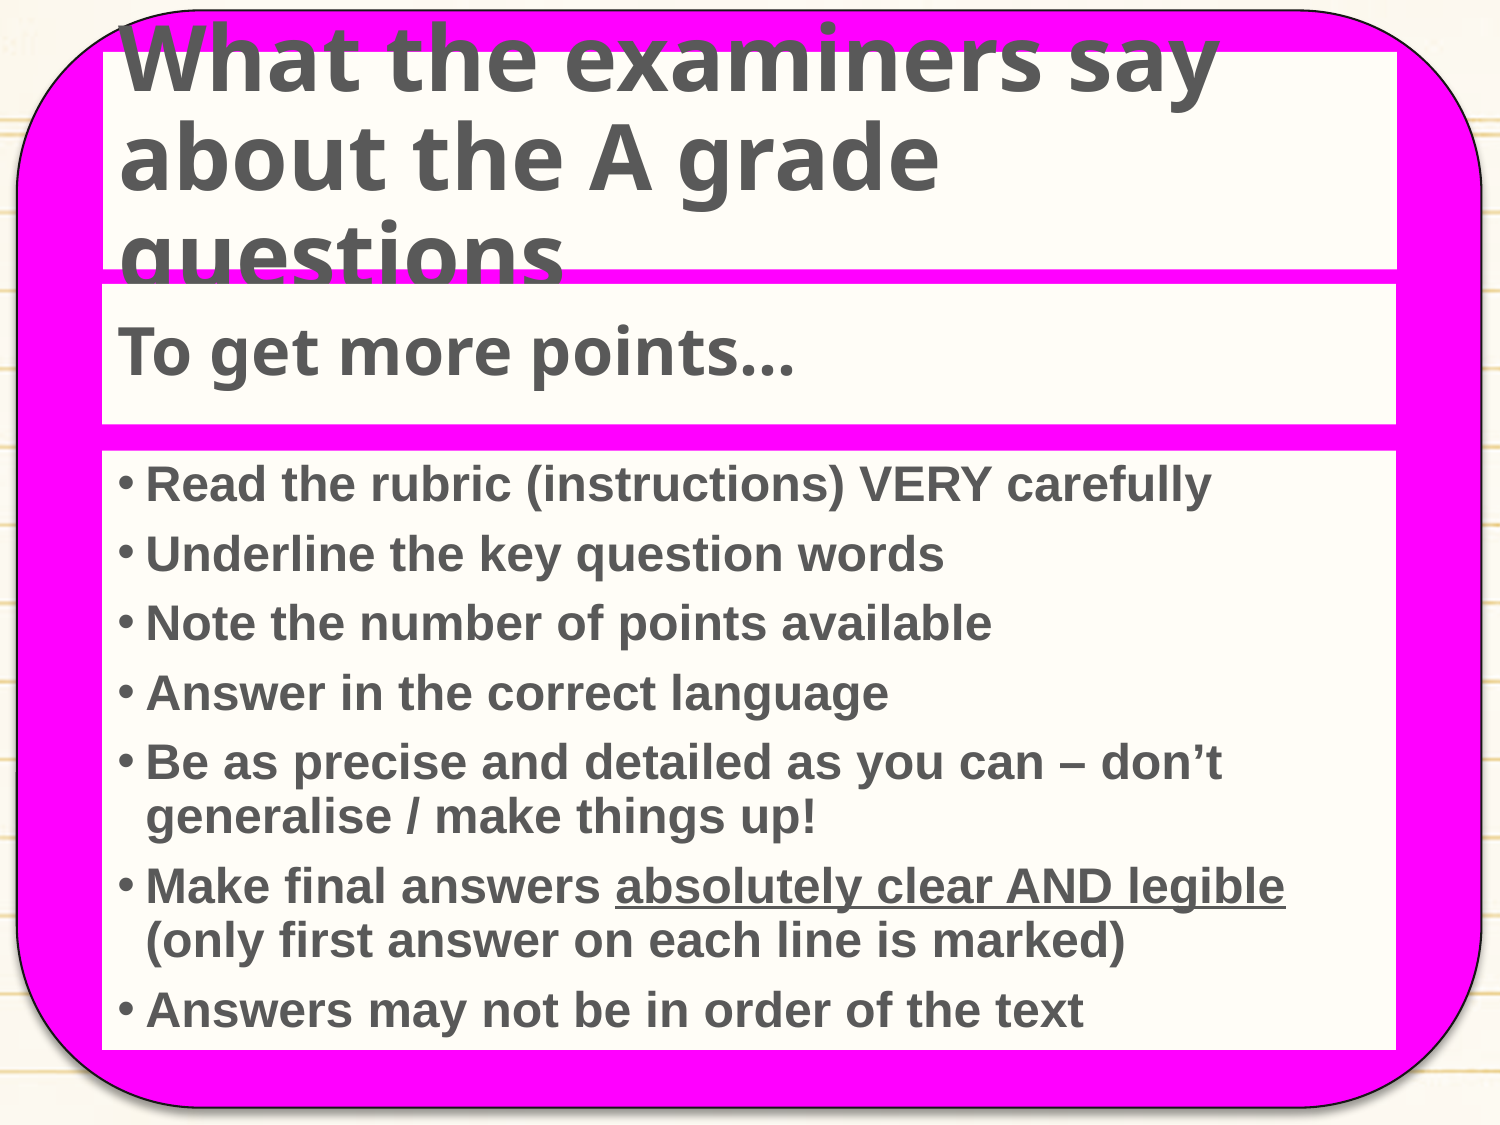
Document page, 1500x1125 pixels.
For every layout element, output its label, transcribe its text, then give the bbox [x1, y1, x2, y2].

picture [0, 0, 1500, 1125]
text_box Read the rubric (instructions) VERY carefully Underline the key question words Note the number of points available Answer in the correct language Be as precise and detailed as you can – don’t generalise / make things up! Make final answers absolutely clear AND legible (only first answer on each line is marked) Answers may not be in order of the text [102, 450, 1396, 1050]
text_box What the examiners say about the A grade questions [103, 51, 1397, 270]
text_box To get more points… [102, 283, 1396, 425]
text_box [16, 10, 1482, 1108]
